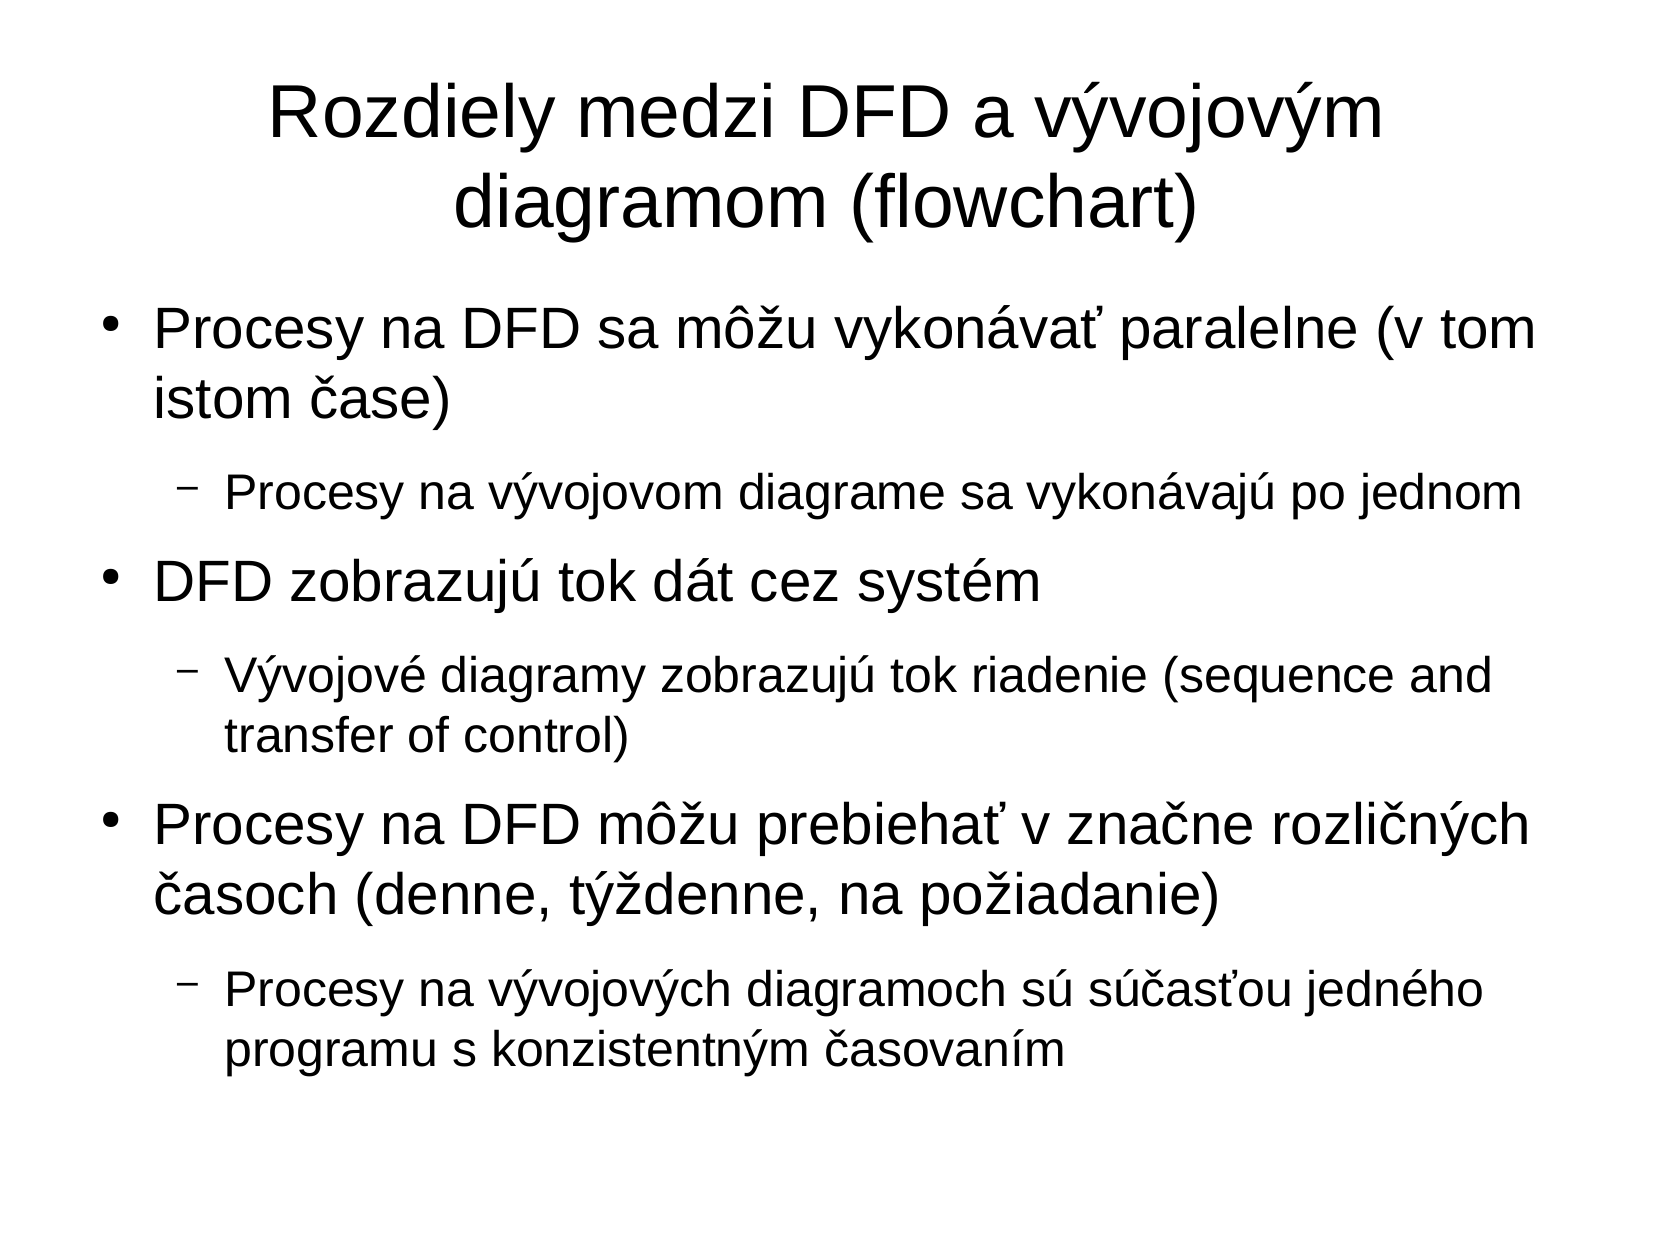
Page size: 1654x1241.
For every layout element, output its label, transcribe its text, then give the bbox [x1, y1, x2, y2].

list Procesy na DFD sa môžu vykonávať paralelne (v tom istom čase) Procesy na vývojovom diagrame sa vykonávajú po jednom DFD zobrazujú tok dát cez systém Vývojové diagramy zobrazujú tok riadenie (sequence and transfer of control) Procesy na DFD môžu prebiehať v značne rozličných časoch (denne, týždenne, na požiadanie) Procesy na vývojových diagramoch sú súčasťou jedného programu s konzistentným časovaním [82, 290, 1571, 1094]
title Rozdiely medzi DFD a vývojovým diagramom (flowchart) [82, 49, 1571, 257]
